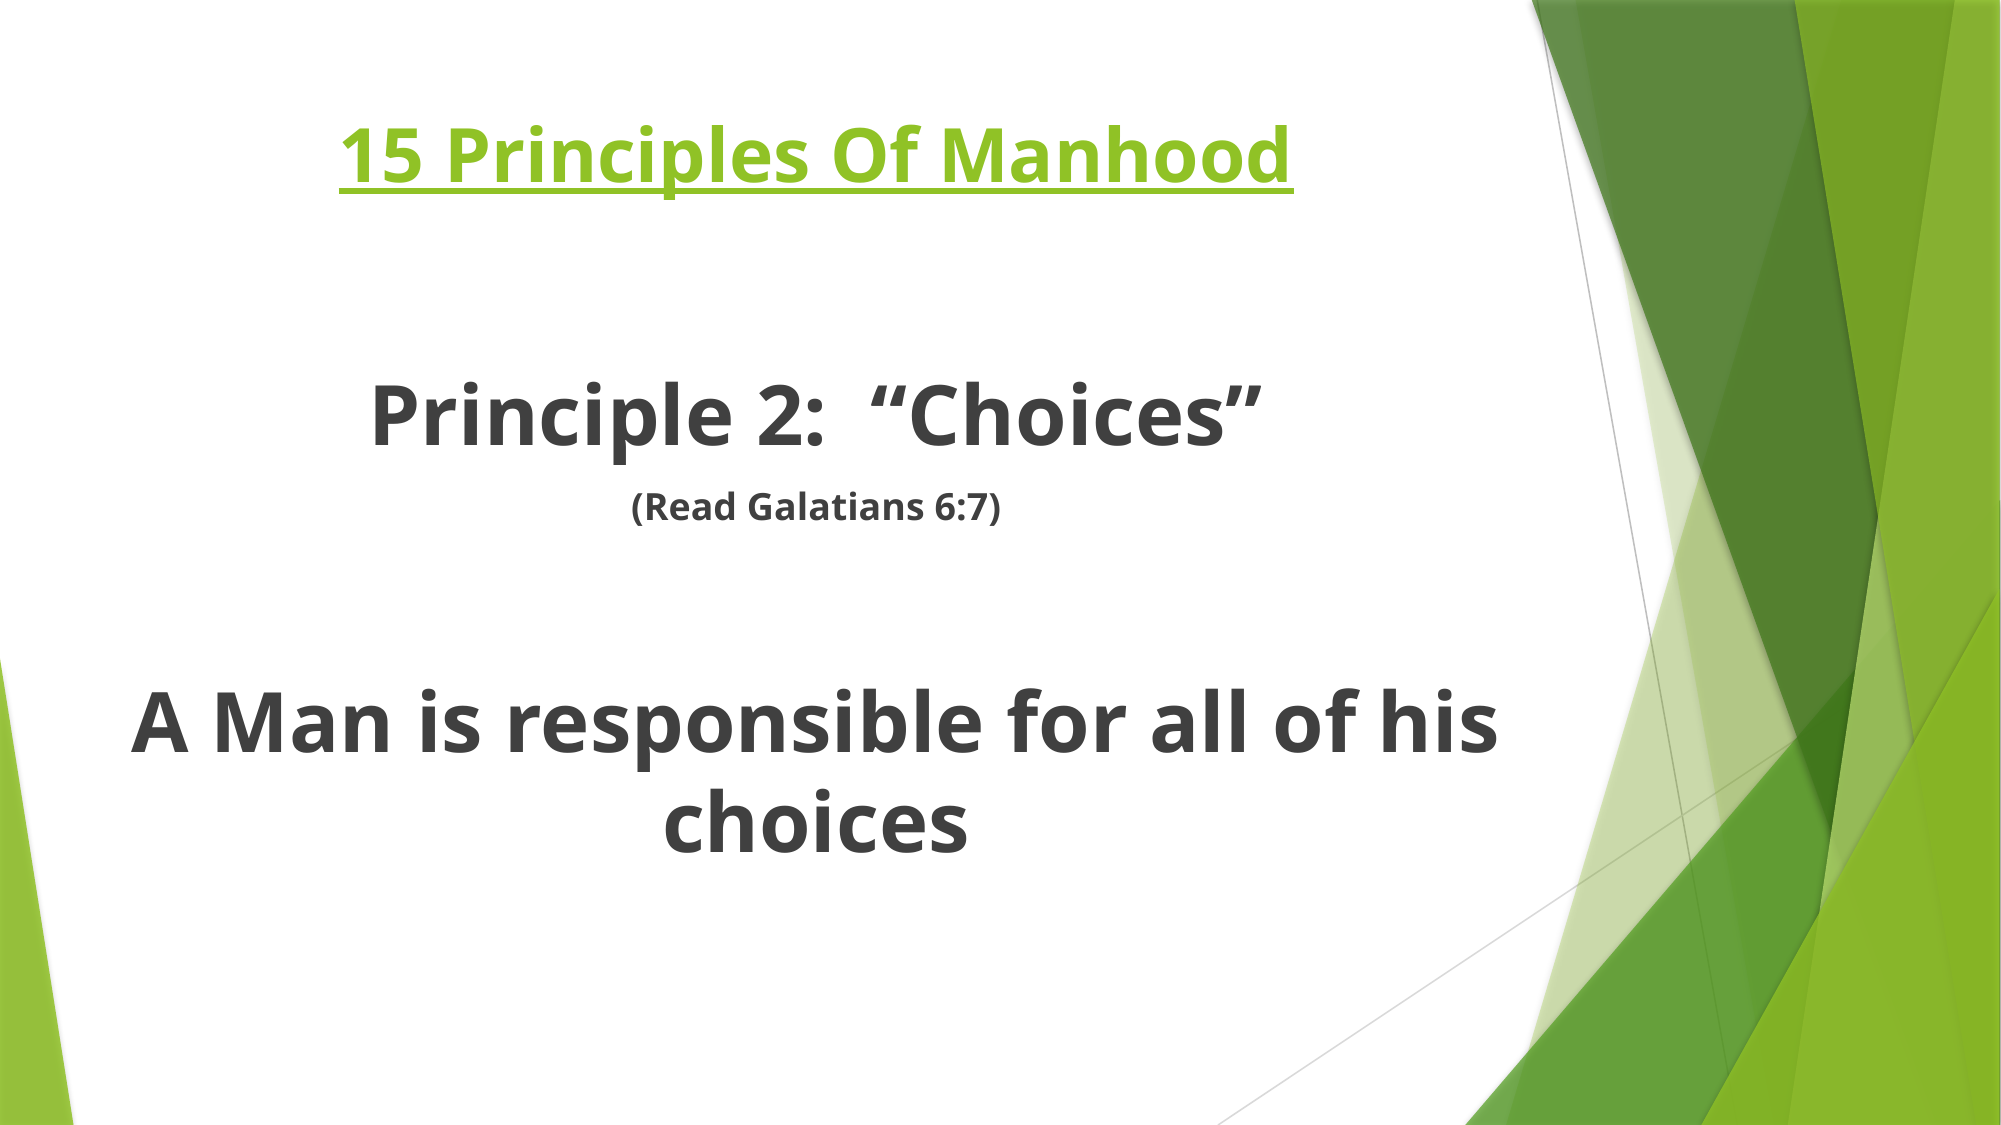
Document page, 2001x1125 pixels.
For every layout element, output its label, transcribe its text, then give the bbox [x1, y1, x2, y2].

list Principle 2: “Choices” (Read Galatians 6:7) A Man is responsible for all of his choices [111, 354, 1522, 992]
title 15 Principles Of Manhood [111, 99, 1522, 317]
